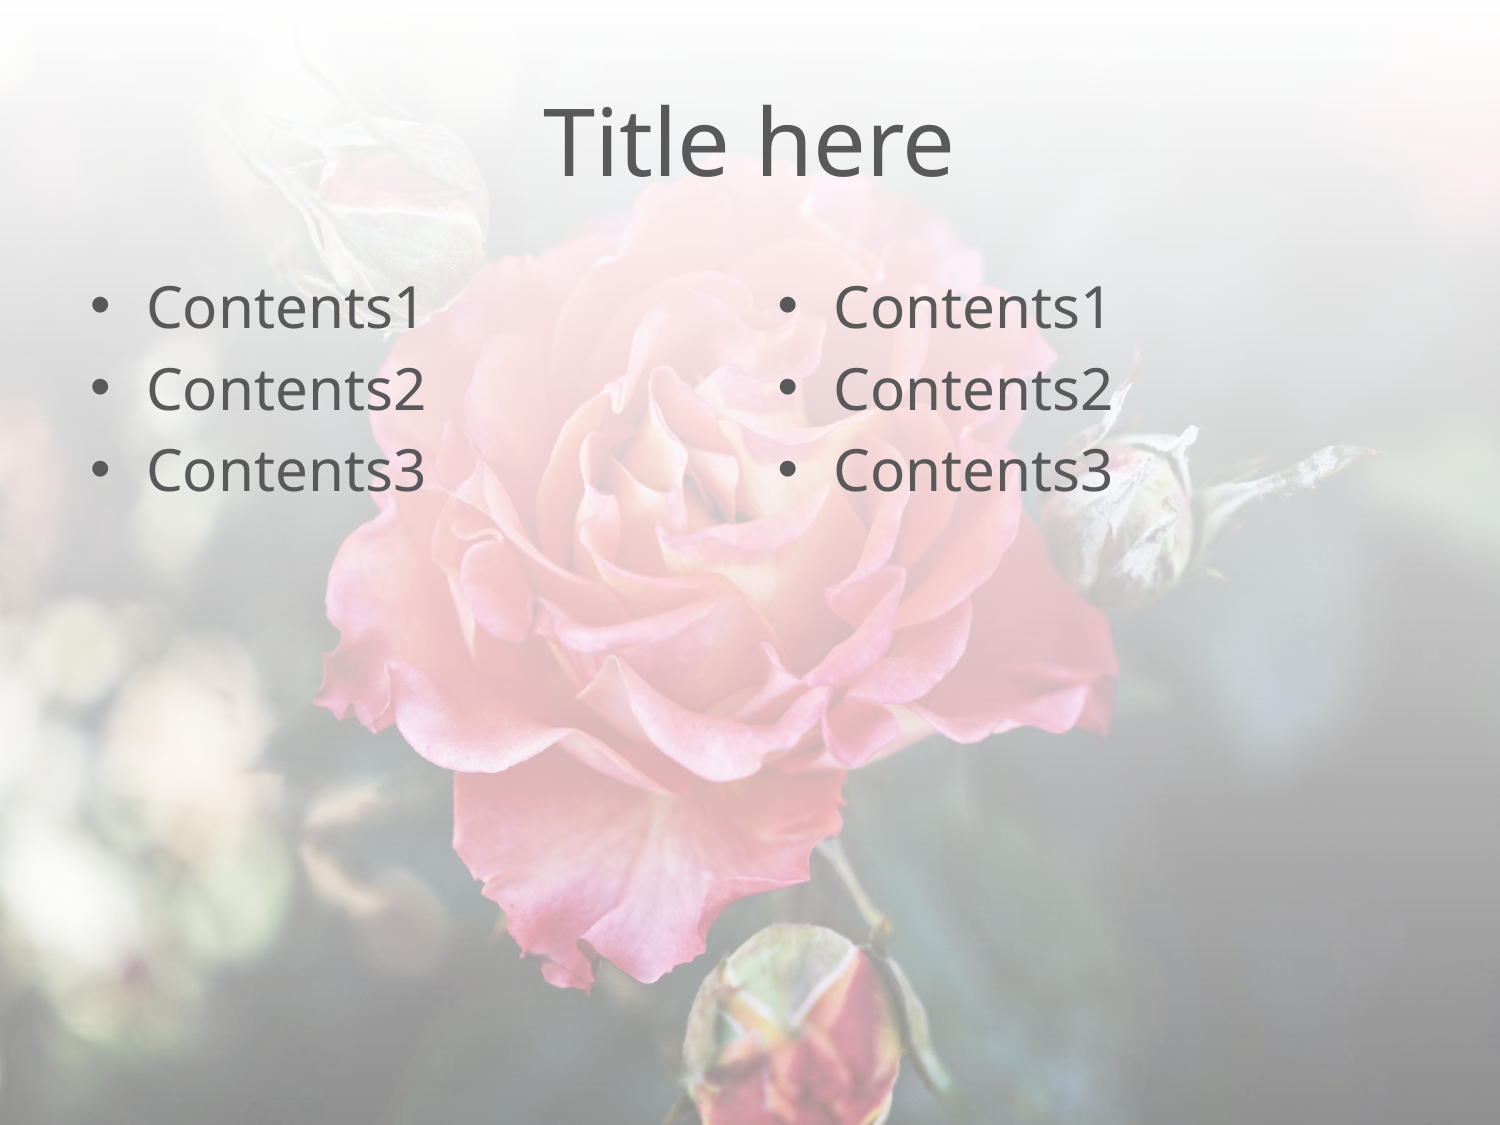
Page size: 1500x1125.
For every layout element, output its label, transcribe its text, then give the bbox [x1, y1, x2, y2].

list Contents1 Contents2 Contents3 [75, 262, 738, 1005]
text_box [0, 0, 1500, 1125]
title Title here [75, 45, 1425, 233]
list Contents1 Contents2 Contents3 [762, 262, 1425, 1005]
